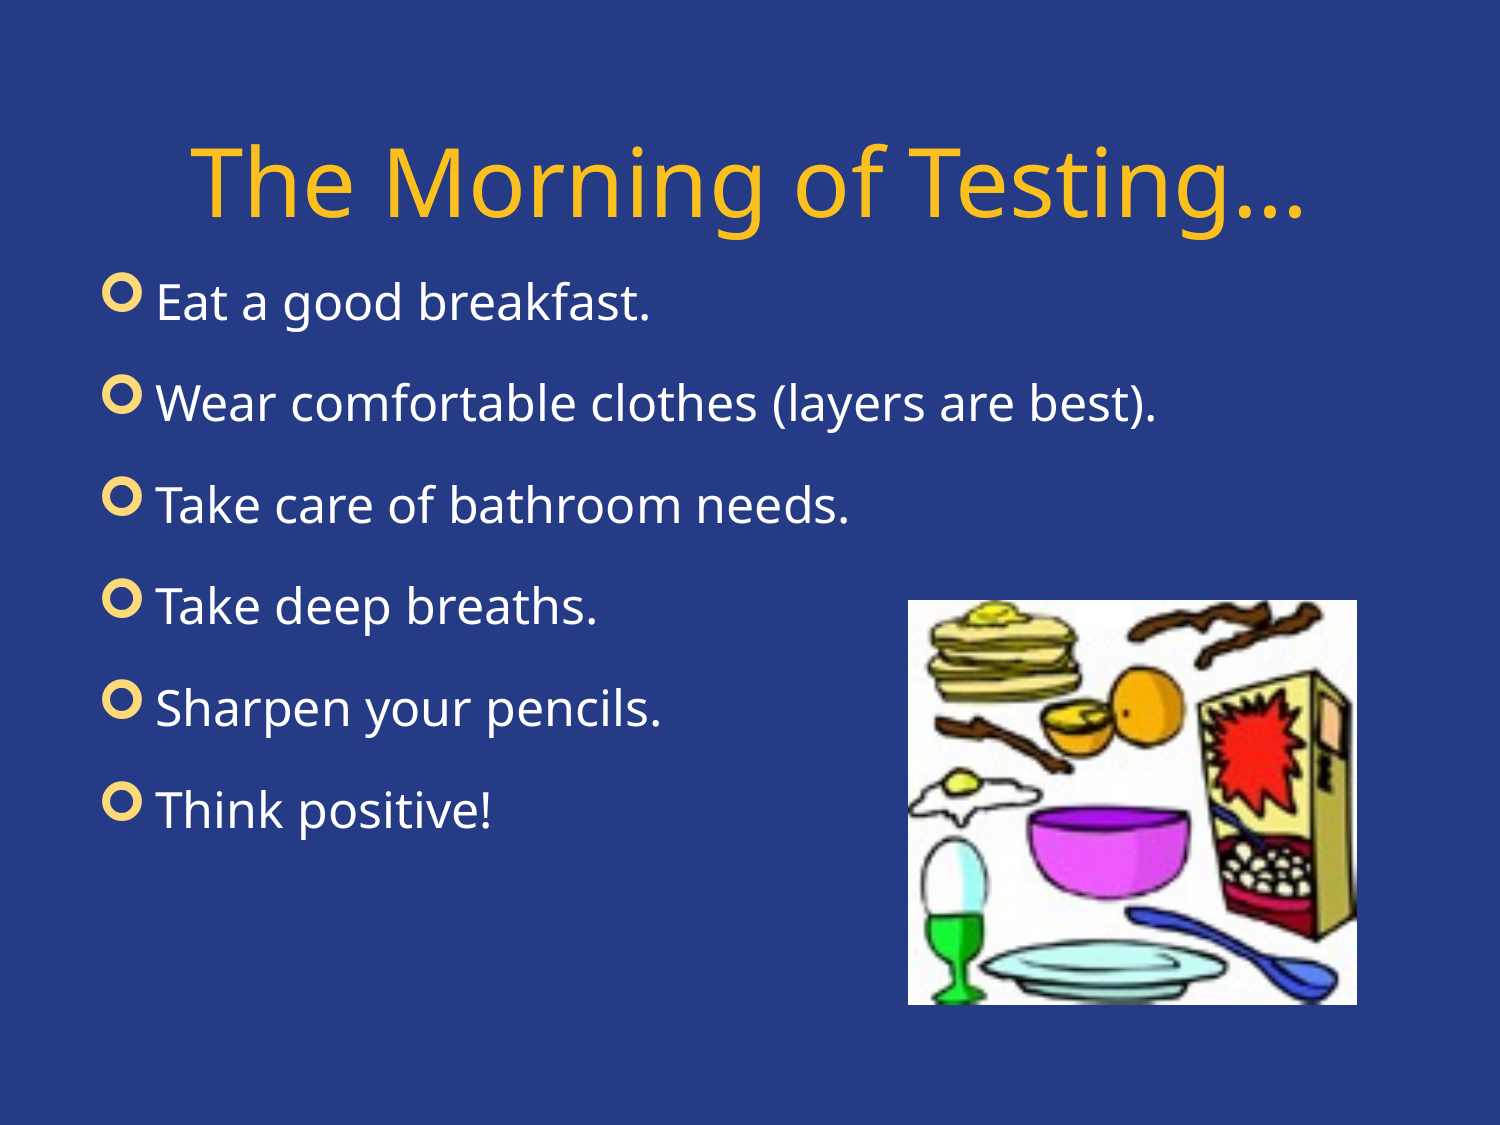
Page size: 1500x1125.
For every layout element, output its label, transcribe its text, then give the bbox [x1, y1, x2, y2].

title The Morning of Testing… [89, 17, 1410, 238]
picture [908, 600, 1357, 1006]
list Eat a good breakfast. Wear comfortable clothes (layers are best). Take care of bathroom needs. Take deep breaths. Sharpen your pencils. Think positive! [89, 261, 1410, 976]
